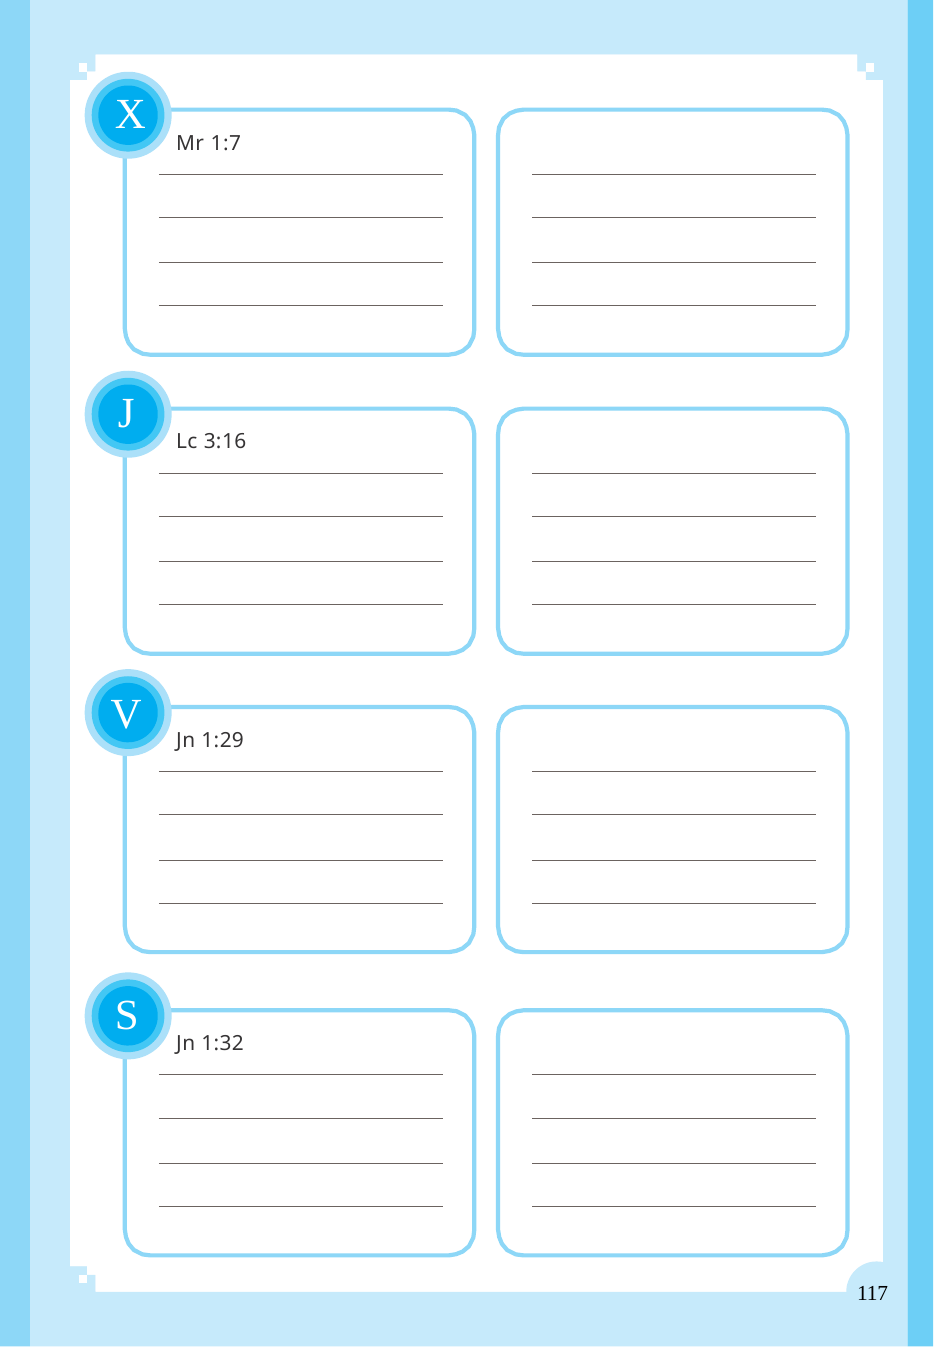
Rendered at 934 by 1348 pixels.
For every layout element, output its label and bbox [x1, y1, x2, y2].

text_box [0, 0, 934, 1347]
